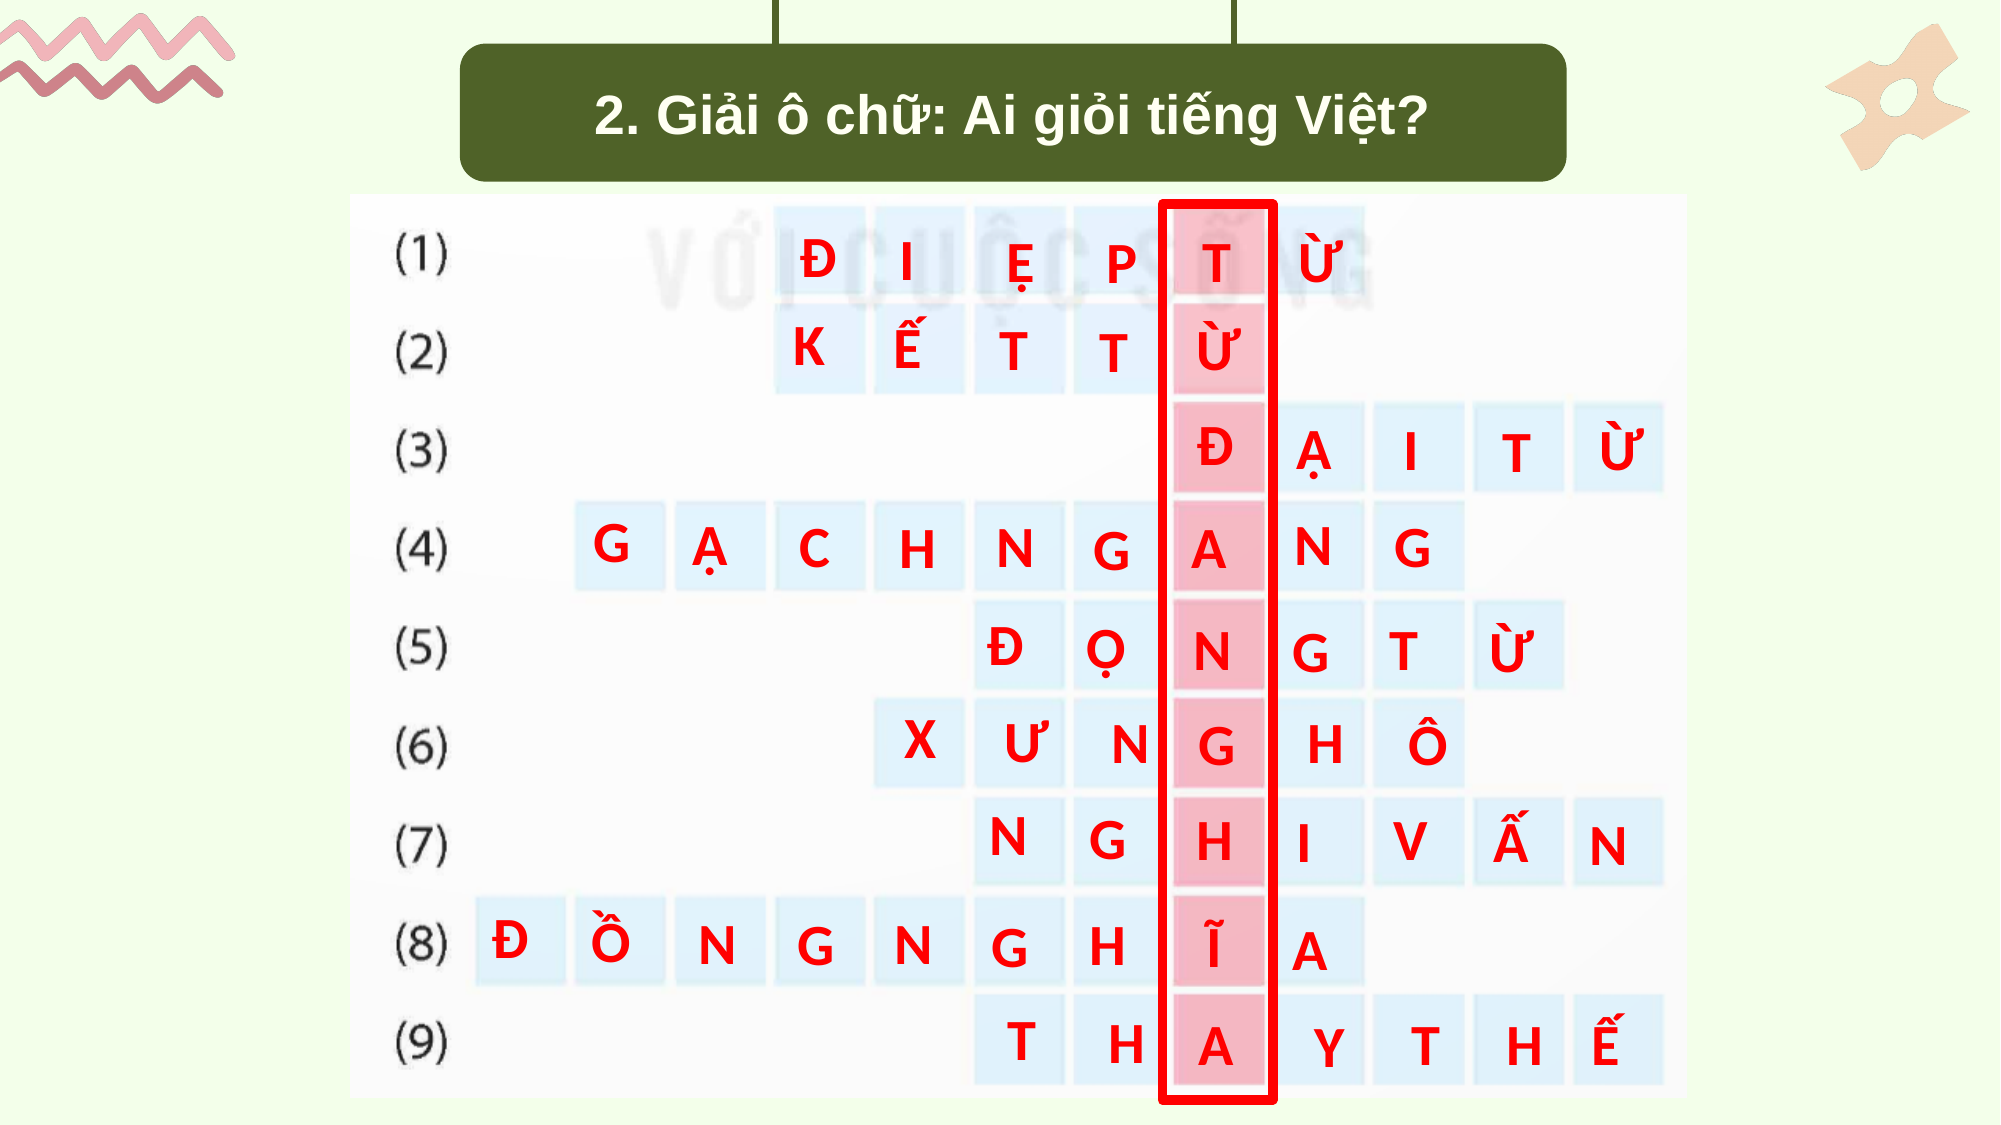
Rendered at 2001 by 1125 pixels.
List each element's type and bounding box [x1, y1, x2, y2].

text_box [459, 0, 1567, 182]
picture [350, 194, 1687, 1098]
text_box [0, 13, 236, 107]
text_box [1815, 21, 1985, 175]
